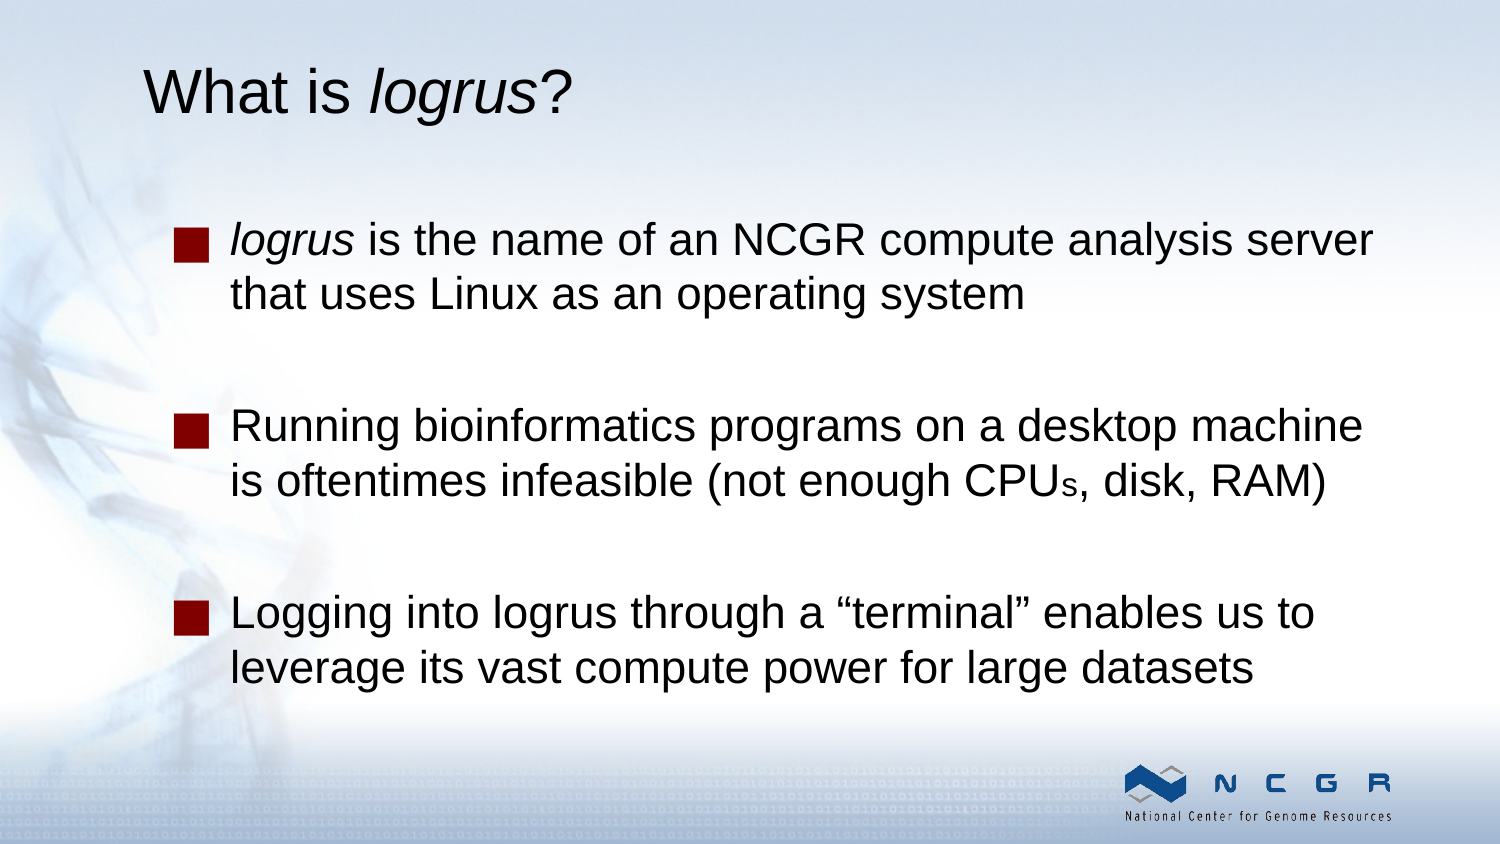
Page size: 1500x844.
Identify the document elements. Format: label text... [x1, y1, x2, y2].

picture [0, 0, 1500, 844]
text_box logrus is the name of an NCGR compute analysis server that uses Linux as an operating system Running bioinformatics programs on a desktop machine is oftentimes infeasible (not enough CPUs, disk, RAM) Logging into logrus through a “terminal” enables us to leverage its vast compute power for large datasets [140, 194, 1425, 808]
text_box What is logrus? [128, 0, 1414, 141]
